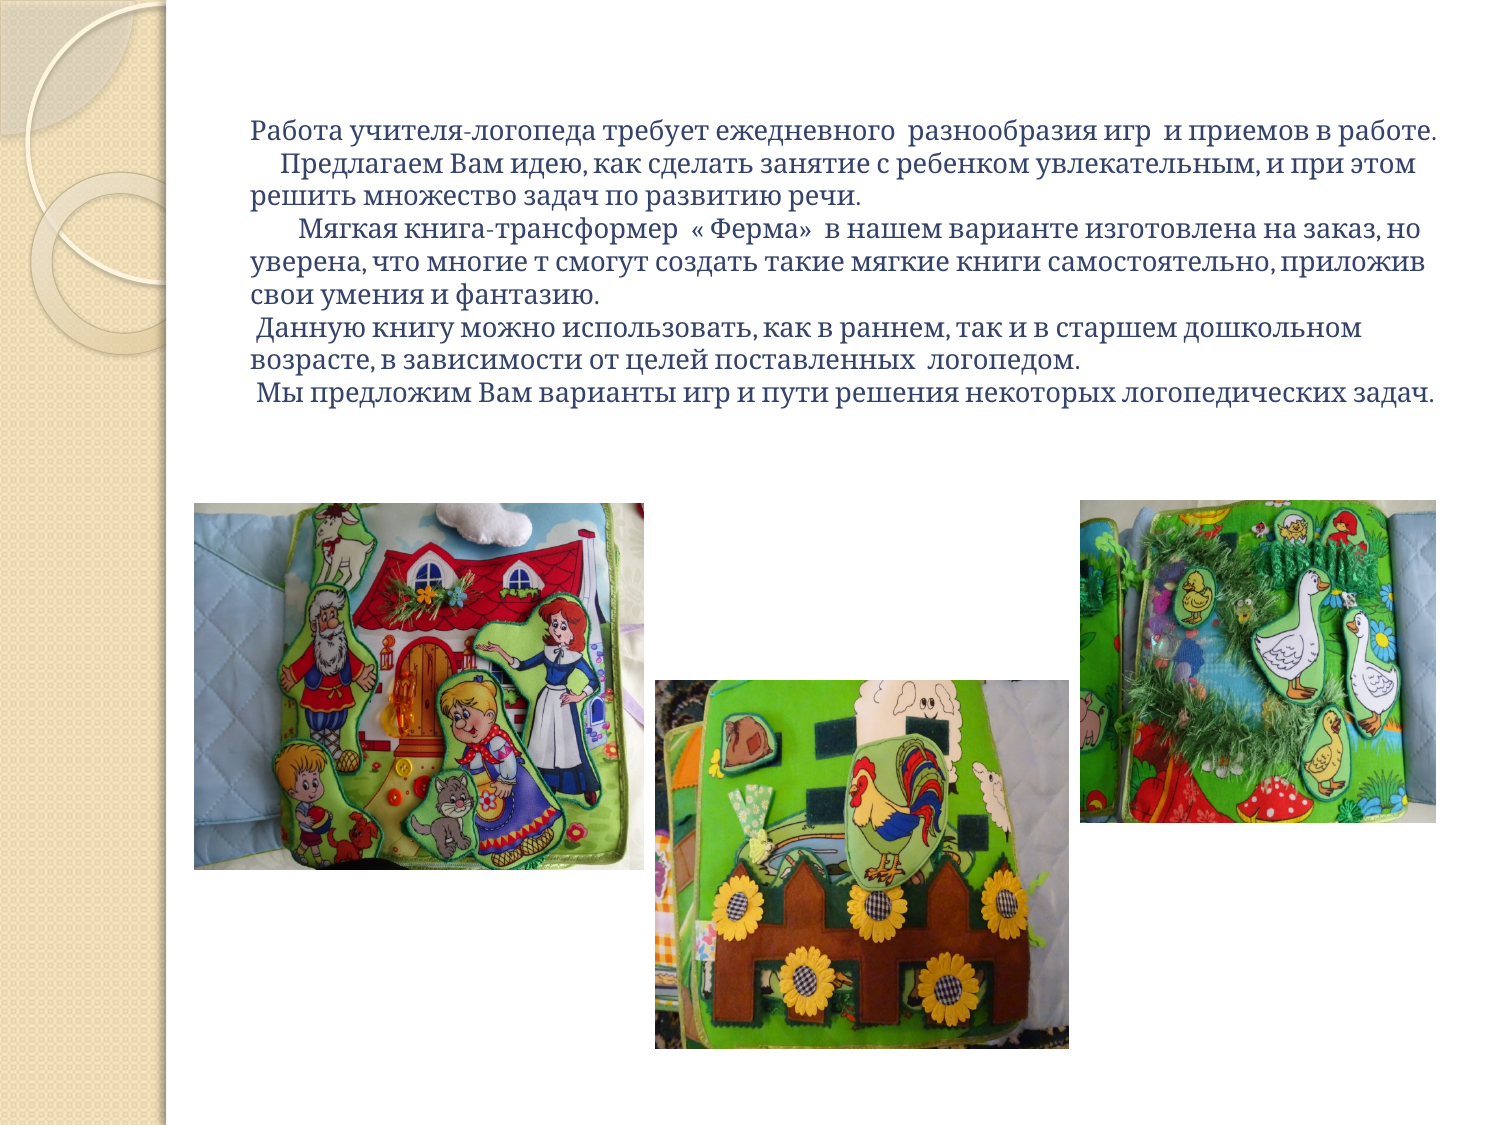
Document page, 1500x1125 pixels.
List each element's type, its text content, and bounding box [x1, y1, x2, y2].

picture [1080, 500, 1436, 823]
picture [194, 503, 644, 870]
title Работа учителя-логопеда требует ежедневного разнообразия игр и приемов в работе. Предлагаем Вам идею, как сделать занятие с ребенком увлекательным, и при этом решить множество задач по развитию речи. Мягкая книга-трансформер « Ферма» в нашем варианте изготовлена на заказ, но уверена, что многие т смогут создать такие мягкие книги самостоятельно, приложив свои умения и фантазию. Данную книгу можно использовать, как в раннем, так и в старшем дошкольном возрасте, в зависимости от целей поставленных логопедом. Мы предложим Вам варианты игр и пути решения некоторых логопедических задач. [235, 45, 1466, 480]
picture [655, 680, 1070, 1049]
